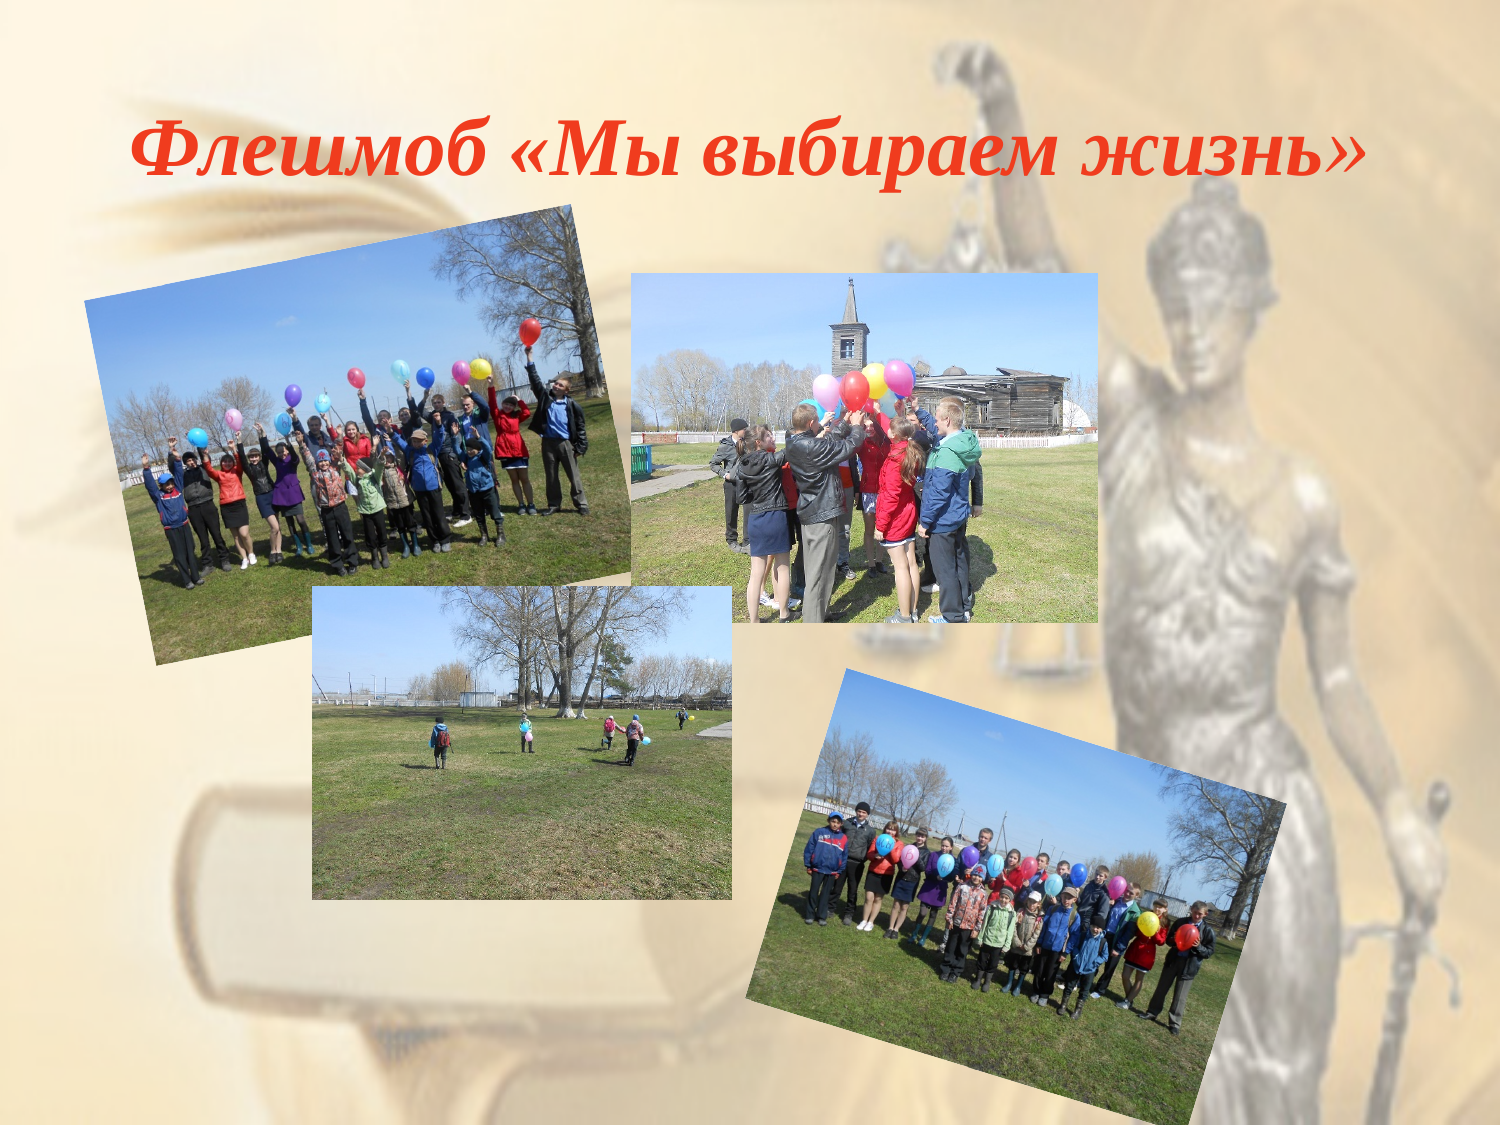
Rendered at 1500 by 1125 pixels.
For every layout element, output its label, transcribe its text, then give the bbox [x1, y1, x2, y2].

picture [85, 204, 1098, 901]
title Флешмоб «Мы выбираем жизнь» [74, 44, 1426, 233]
picture [746, 669, 1286, 1125]
